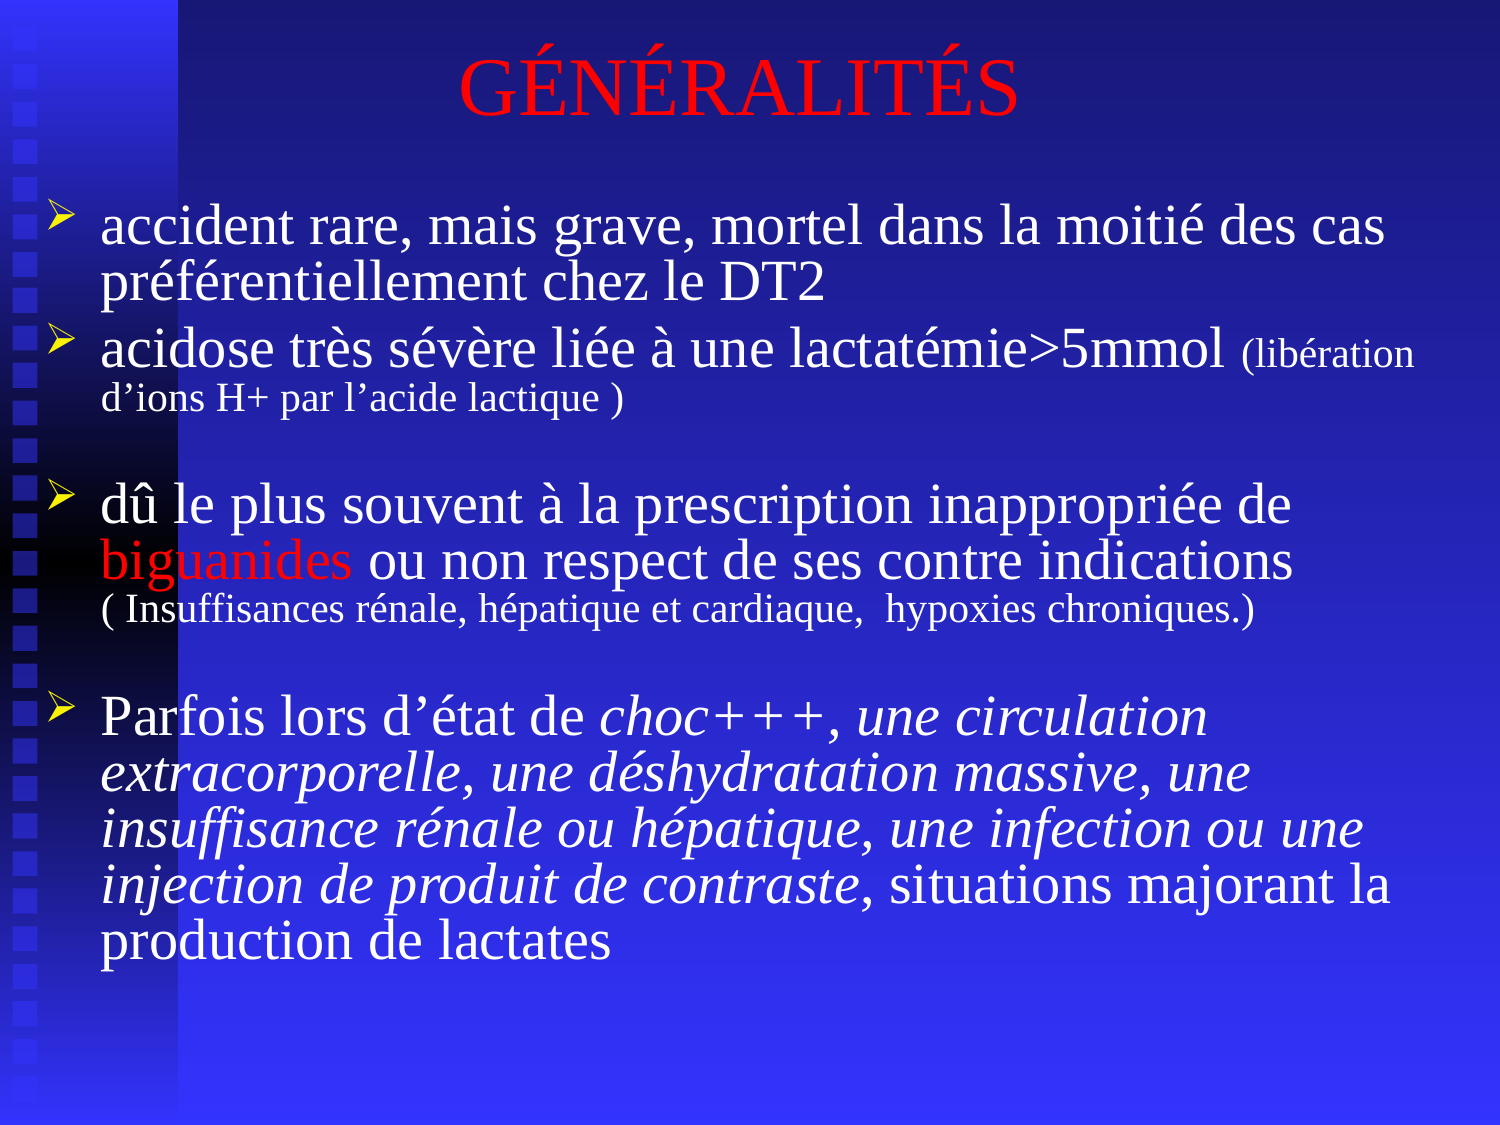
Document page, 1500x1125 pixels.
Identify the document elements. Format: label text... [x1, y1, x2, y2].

title GÉNÉRALITÉS [64, 30, 1415, 133]
list accident rare, mais grave, mortel dans la moitié des cas préférentiellement chez le DT2 acidose très sévère liée à une lactatémie>5mmol (libération d’ions H+ par l’acide lactique ) dû le plus souvent à la prescription inappropriée de biguanides ou non respect de ses contre indications ( Insuffisances rénale, hépatique et cardiaque, hypoxies chroniques.) Parfois lors d’état de choc+++, une circulation extracorporelle, une déshydratation massive, une insuffisance rénale ou hépatique, une infection ou une injection de produit de contraste, situations majorant la production de lactates [29, 191, 1500, 1125]
